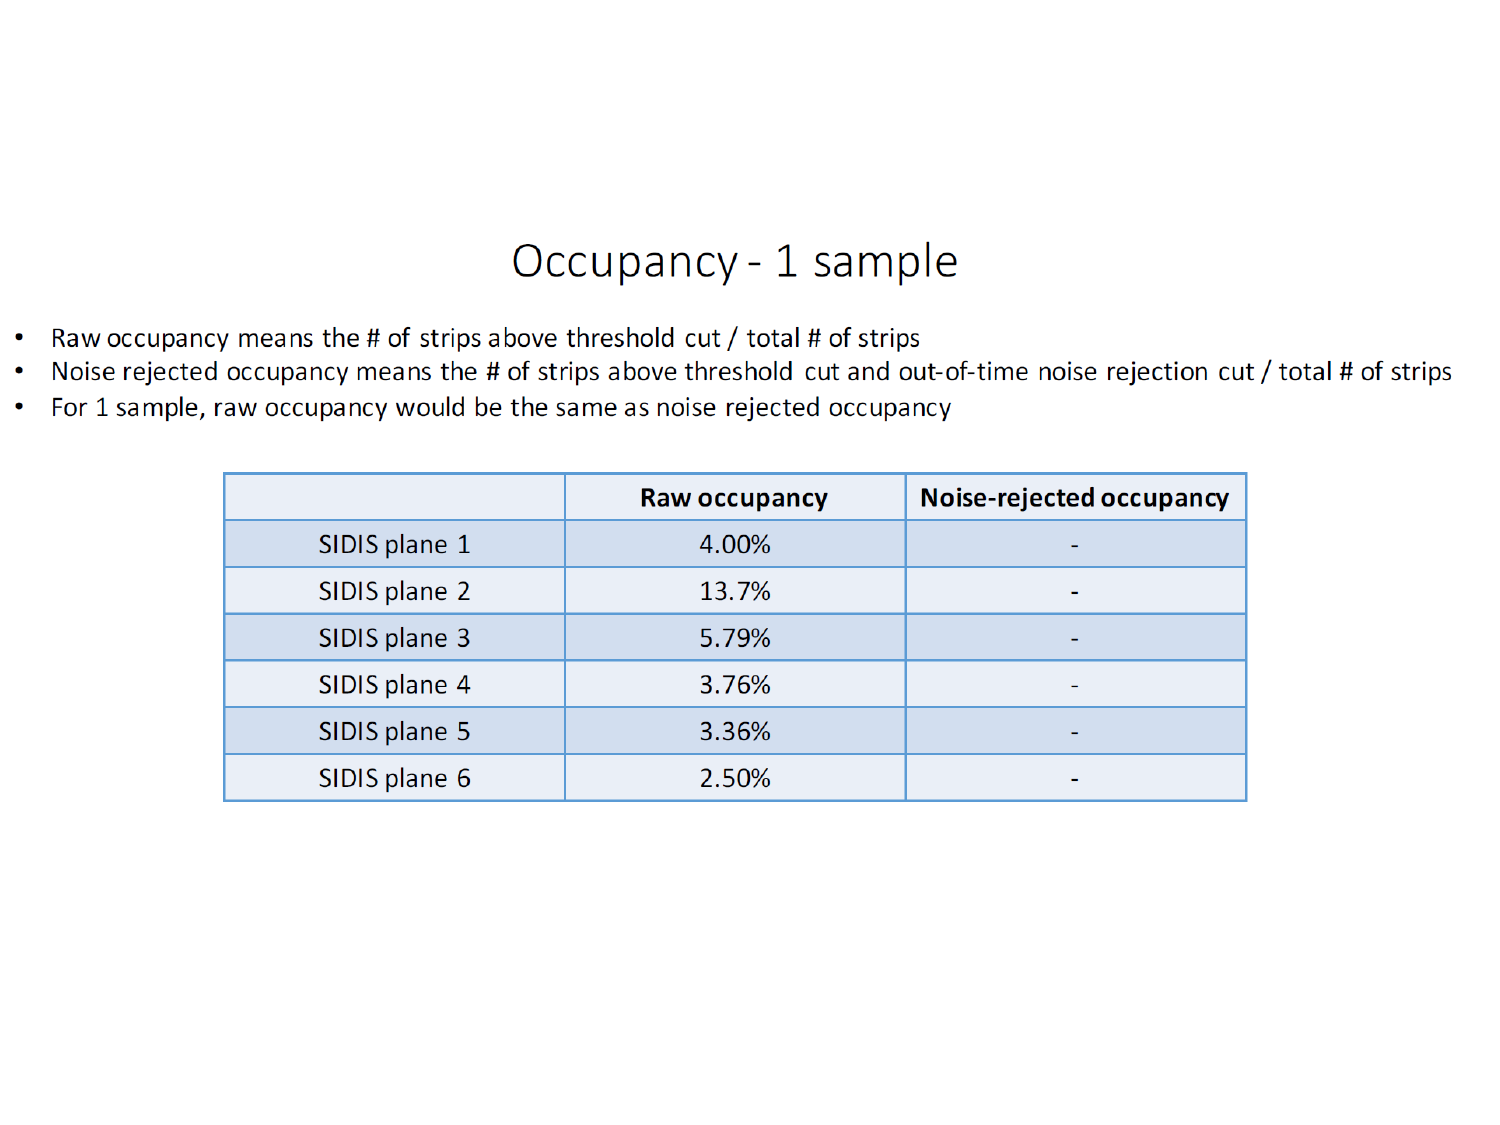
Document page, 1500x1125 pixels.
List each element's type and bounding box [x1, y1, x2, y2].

picture [0, 224, 1478, 838]
